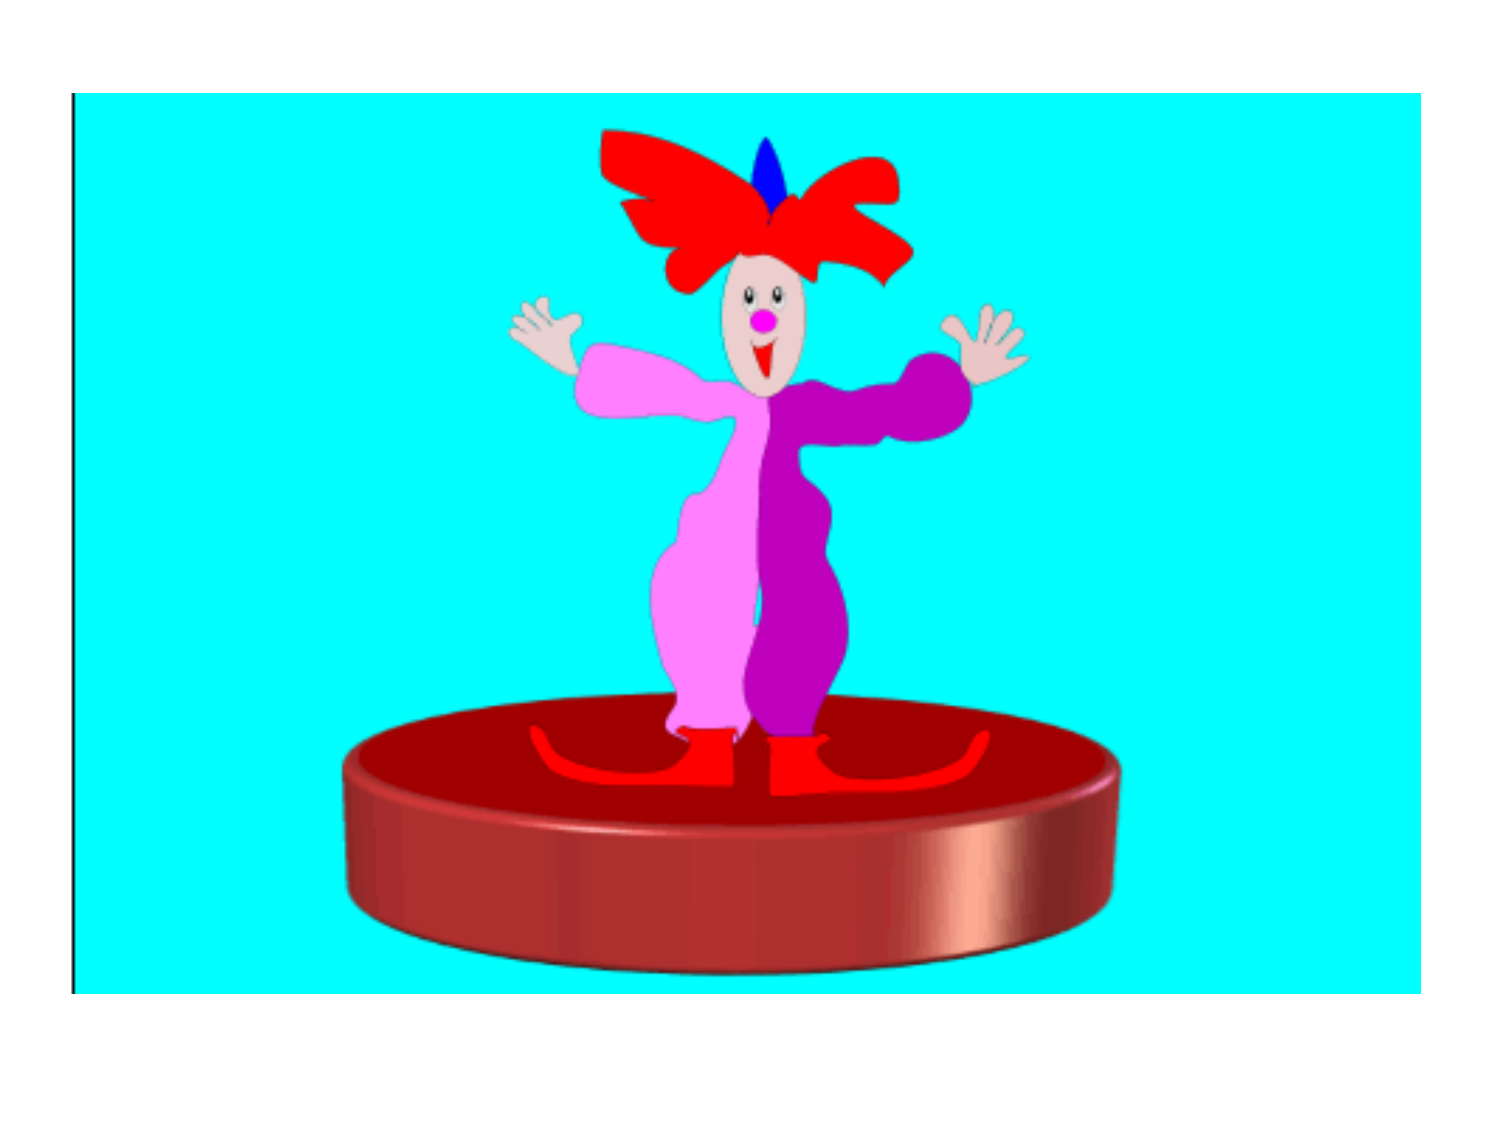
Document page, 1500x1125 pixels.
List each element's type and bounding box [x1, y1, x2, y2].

picture [70, 93, 1422, 995]
